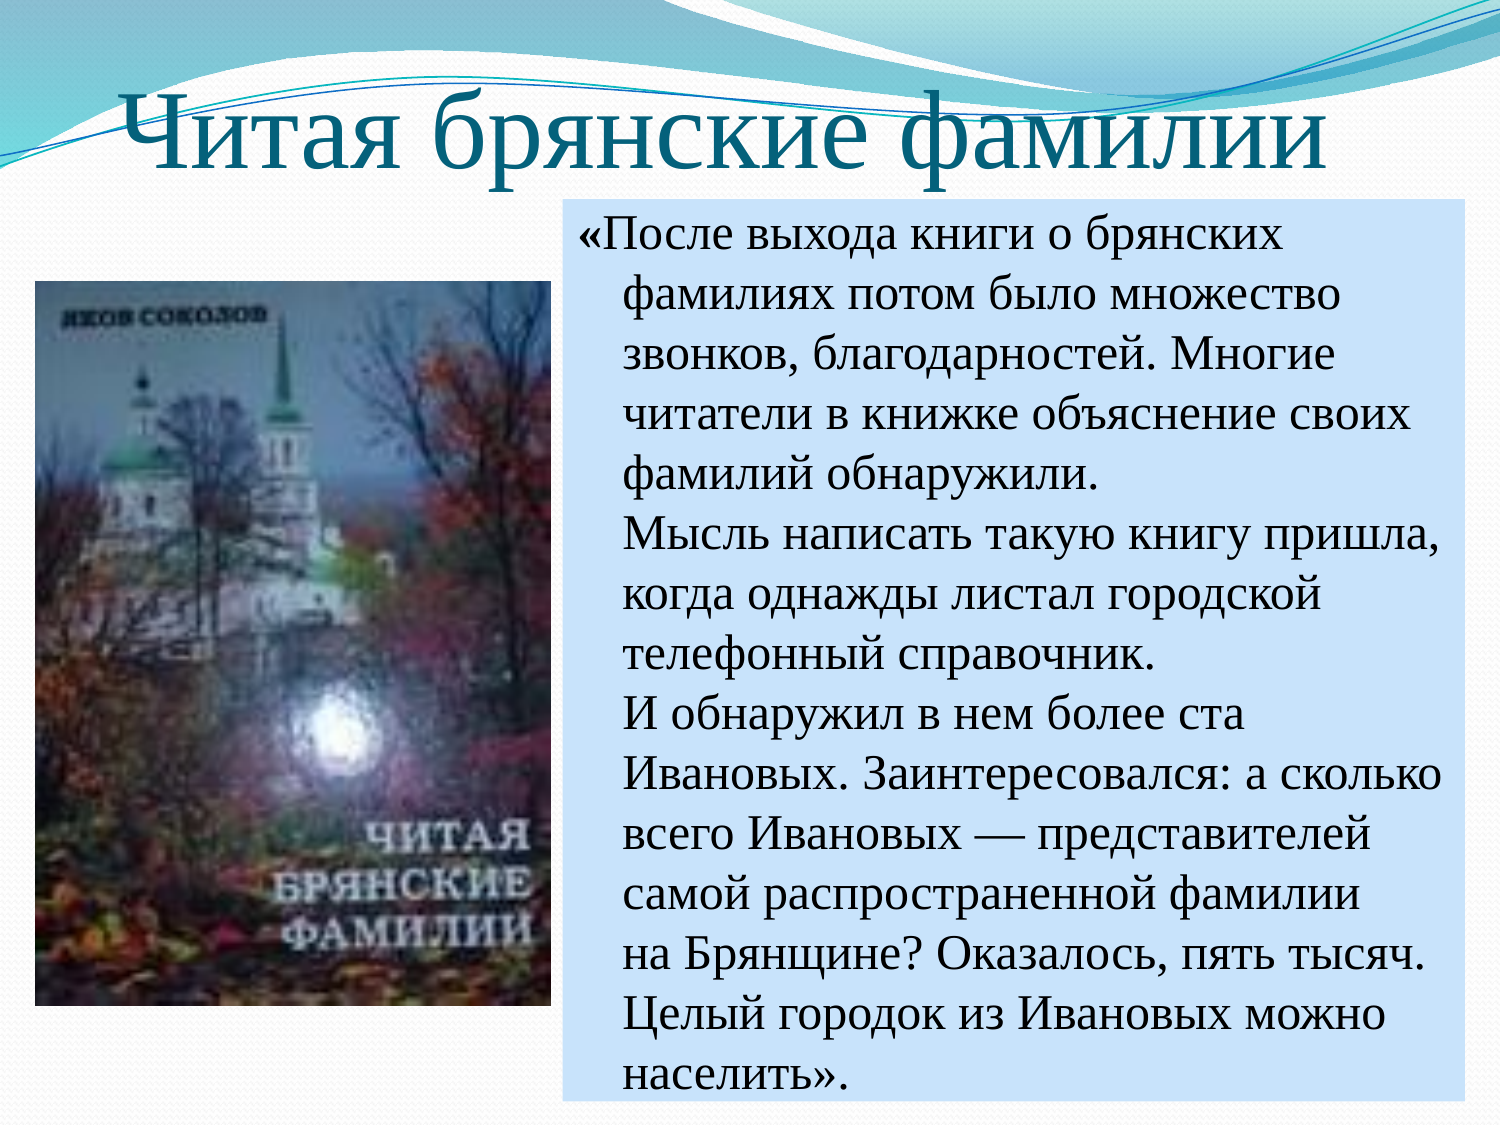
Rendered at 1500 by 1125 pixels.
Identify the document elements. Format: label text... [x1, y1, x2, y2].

picture [34, 280, 551, 1006]
list «После выхода книги о брянских фамилиях потом было множество звонков, благодарностей. Многие читатели в книжке объяснение своих фамилий обнаружили. Мысль написать такую книгу пришла, когда однажды листал городской телефонный справочник. И обнаружил в нем более ста Ивановых. Заинтересовался: а сколько всего Ивановых — представителей самой распространенной фамилии на Брянщине? Оказалось, пять тысяч. Целый городок из Ивановых можно населить». [562, 199, 1465, 1102]
title Читая брянские фамилии [117, 0, 1458, 191]
